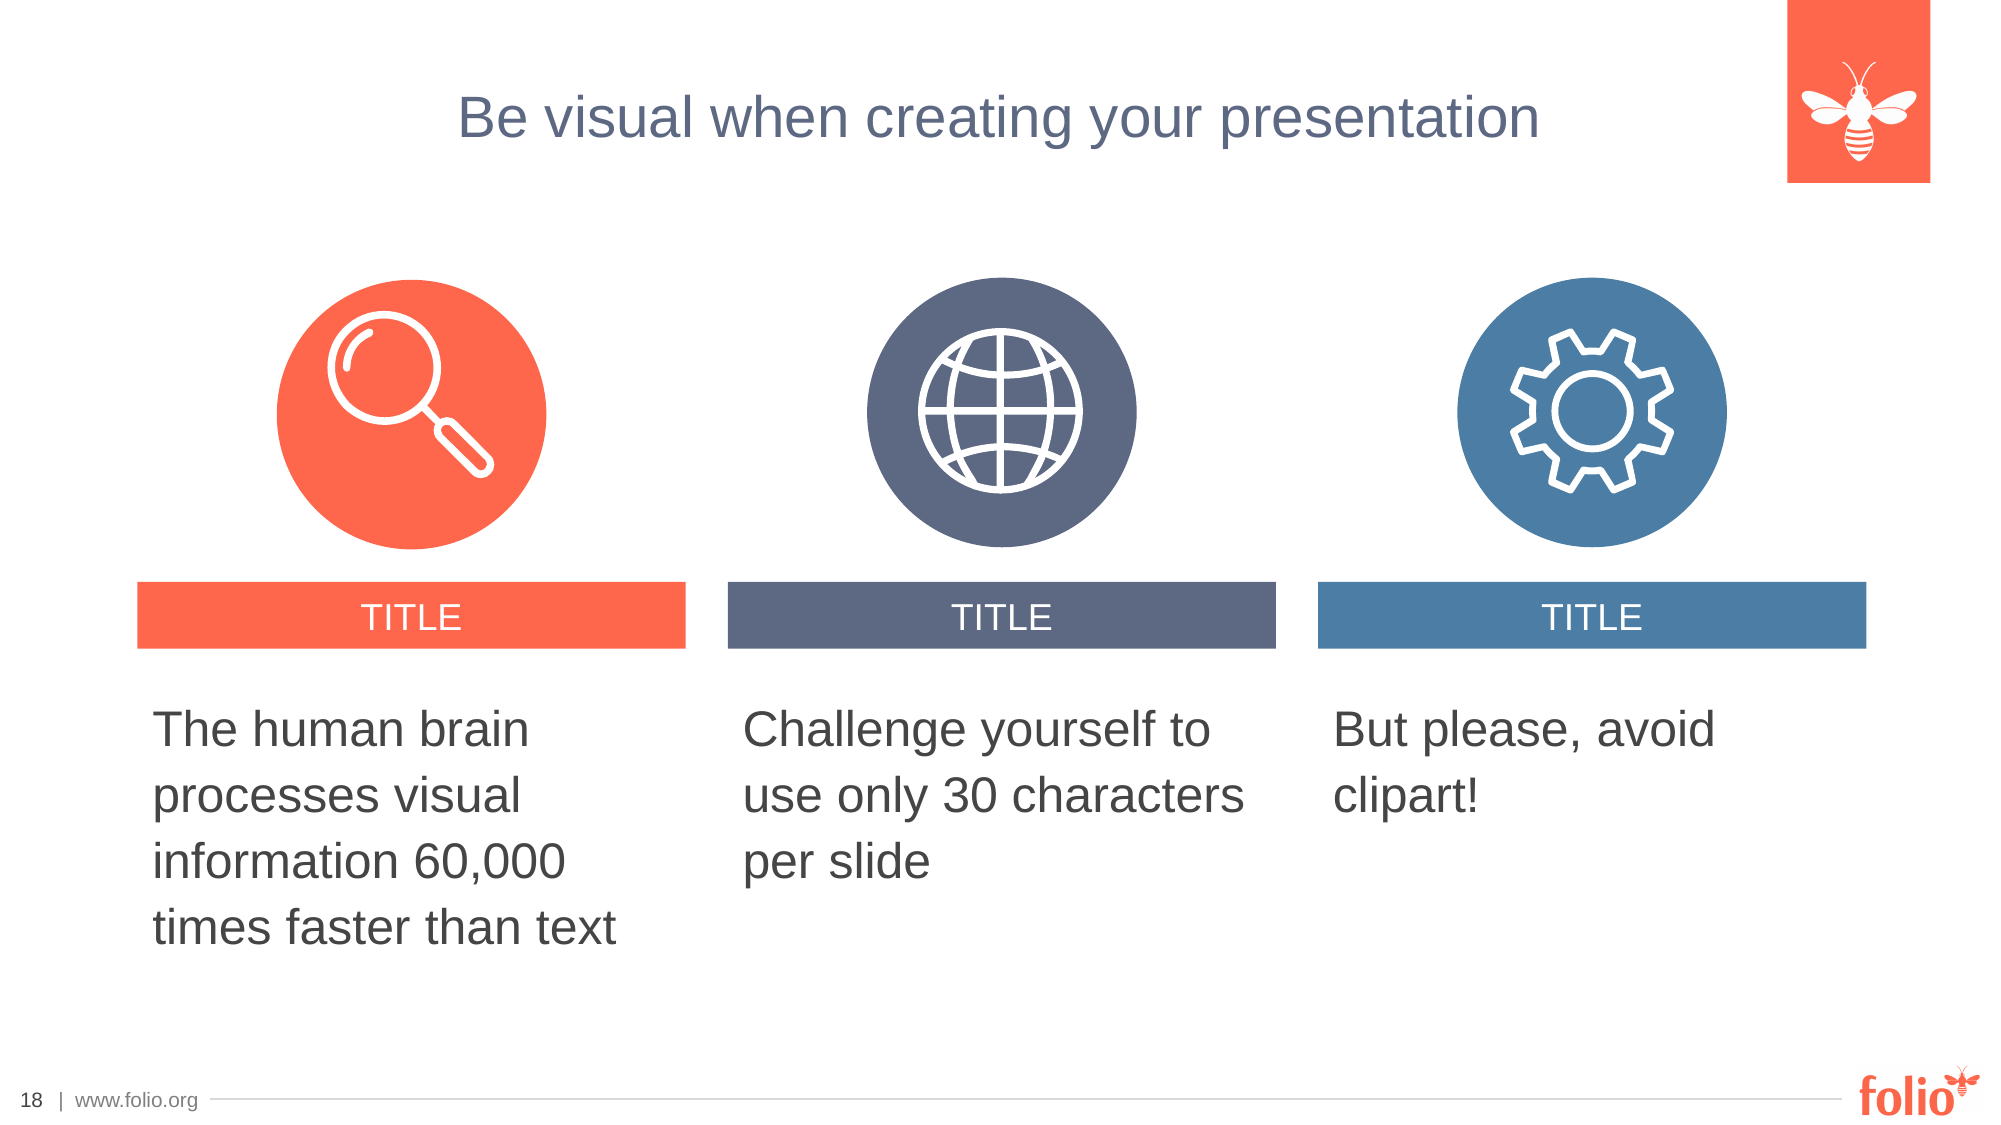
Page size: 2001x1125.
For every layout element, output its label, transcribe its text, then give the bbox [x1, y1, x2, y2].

text_box [1456, 276, 1728, 549]
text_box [1509, 328, 1675, 494]
text_box TITLE [136, 581, 687, 650]
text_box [918, 328, 1083, 494]
text_box TITLE [1317, 581, 1867, 650]
picture [1853, 1060, 1984, 1118]
text_box [331, 278, 492, 305]
text_box [275, 308, 548, 551]
title Be visual when creating your presentation [137, 64, 1863, 171]
text_box [866, 276, 1138, 549]
text_box TITLE [727, 581, 1277, 650]
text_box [327, 305, 496, 479]
text_box Challenge yourself to use only 30 characters per slide [727, 683, 1276, 896]
text_box But please, avoid clipart! [1318, 683, 1867, 830]
text_box The human brain processes visual information 60,000 times faster than text [137, 683, 686, 962]
picture [1800, 60, 1918, 163]
